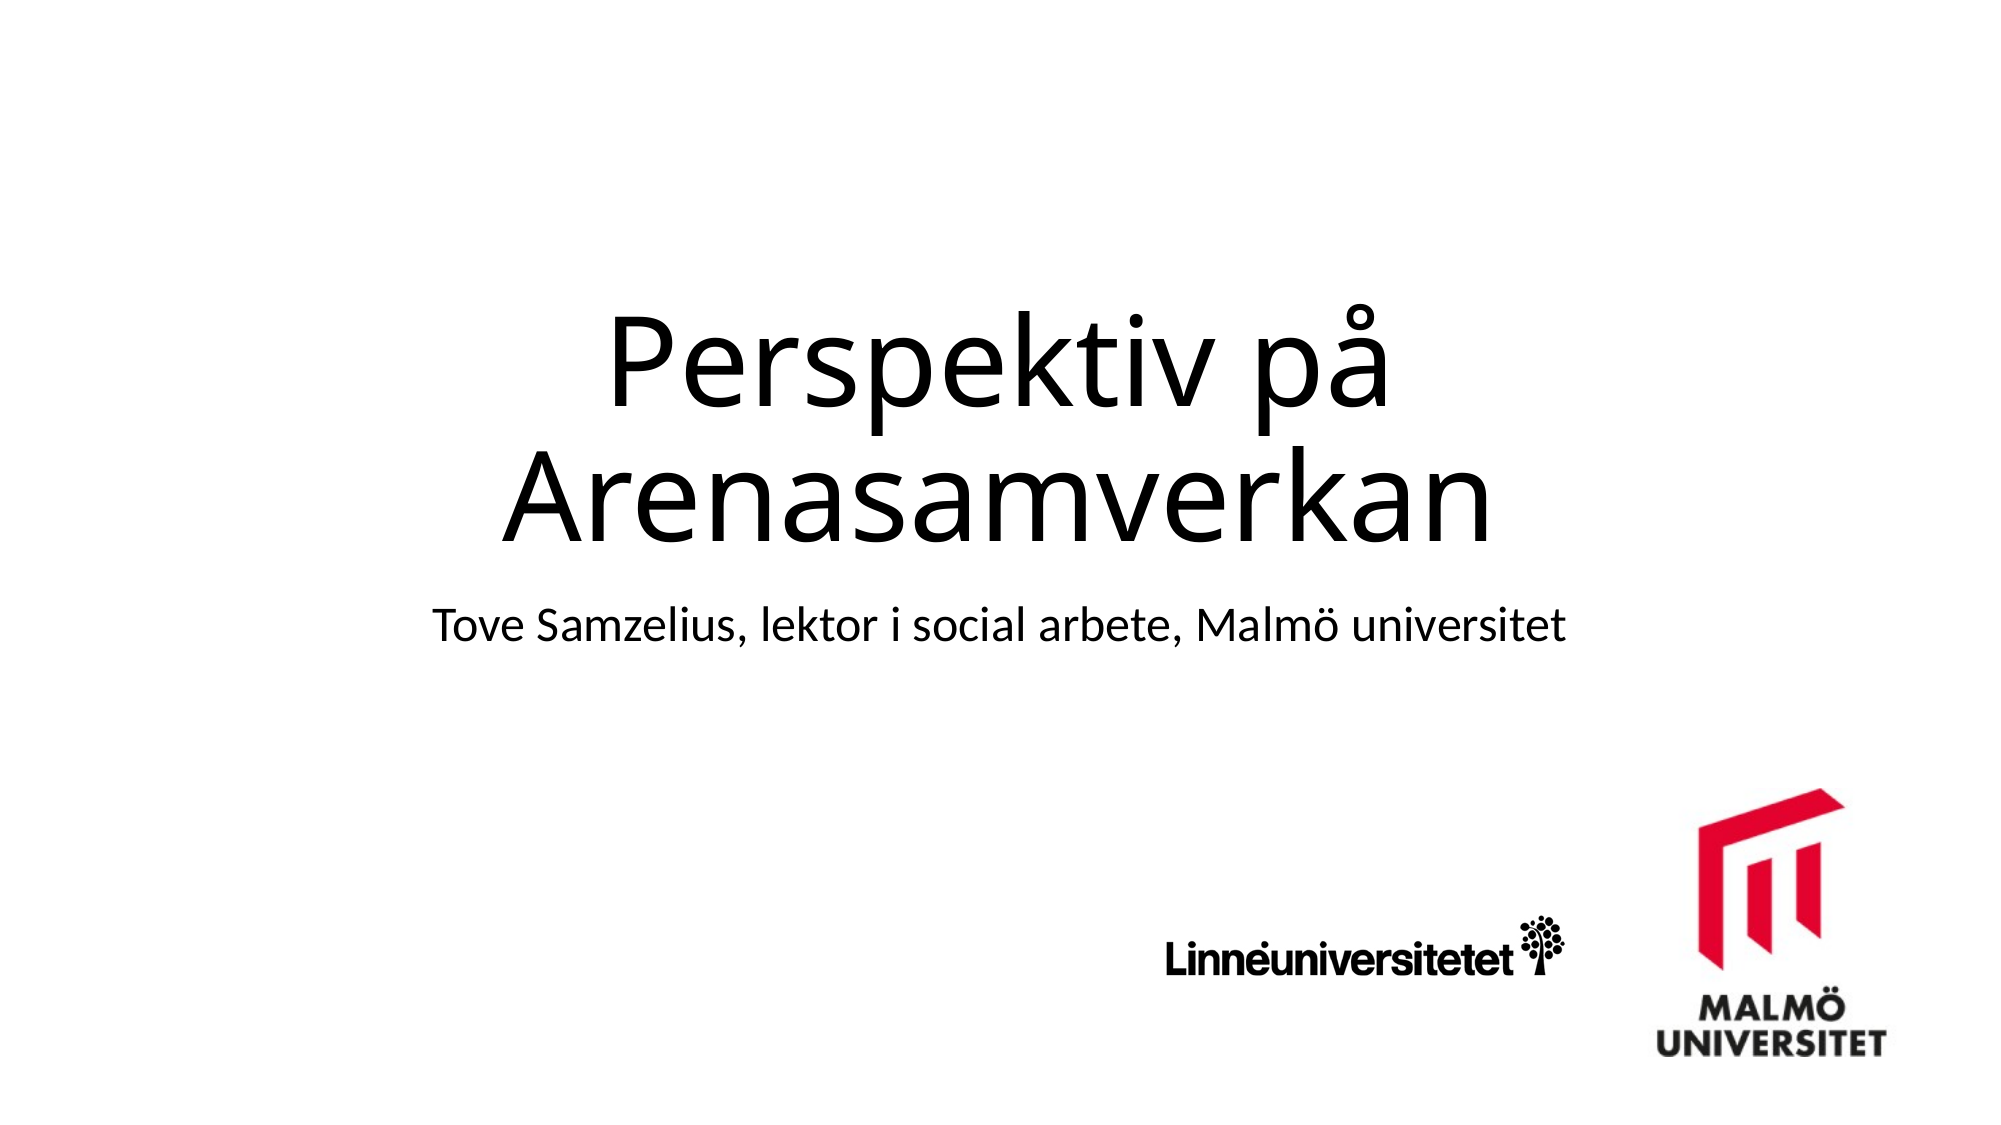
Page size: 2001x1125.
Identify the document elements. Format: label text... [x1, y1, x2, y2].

title Perspektiv på Arenasamverkan [249, 184, 1750, 576]
subtitle Tove Samzelius, lektor i social arbete, Malmö universitet [249, 590, 1750, 863]
picture [1125, 819, 1594, 1101]
picture [1637, 788, 1907, 1058]
